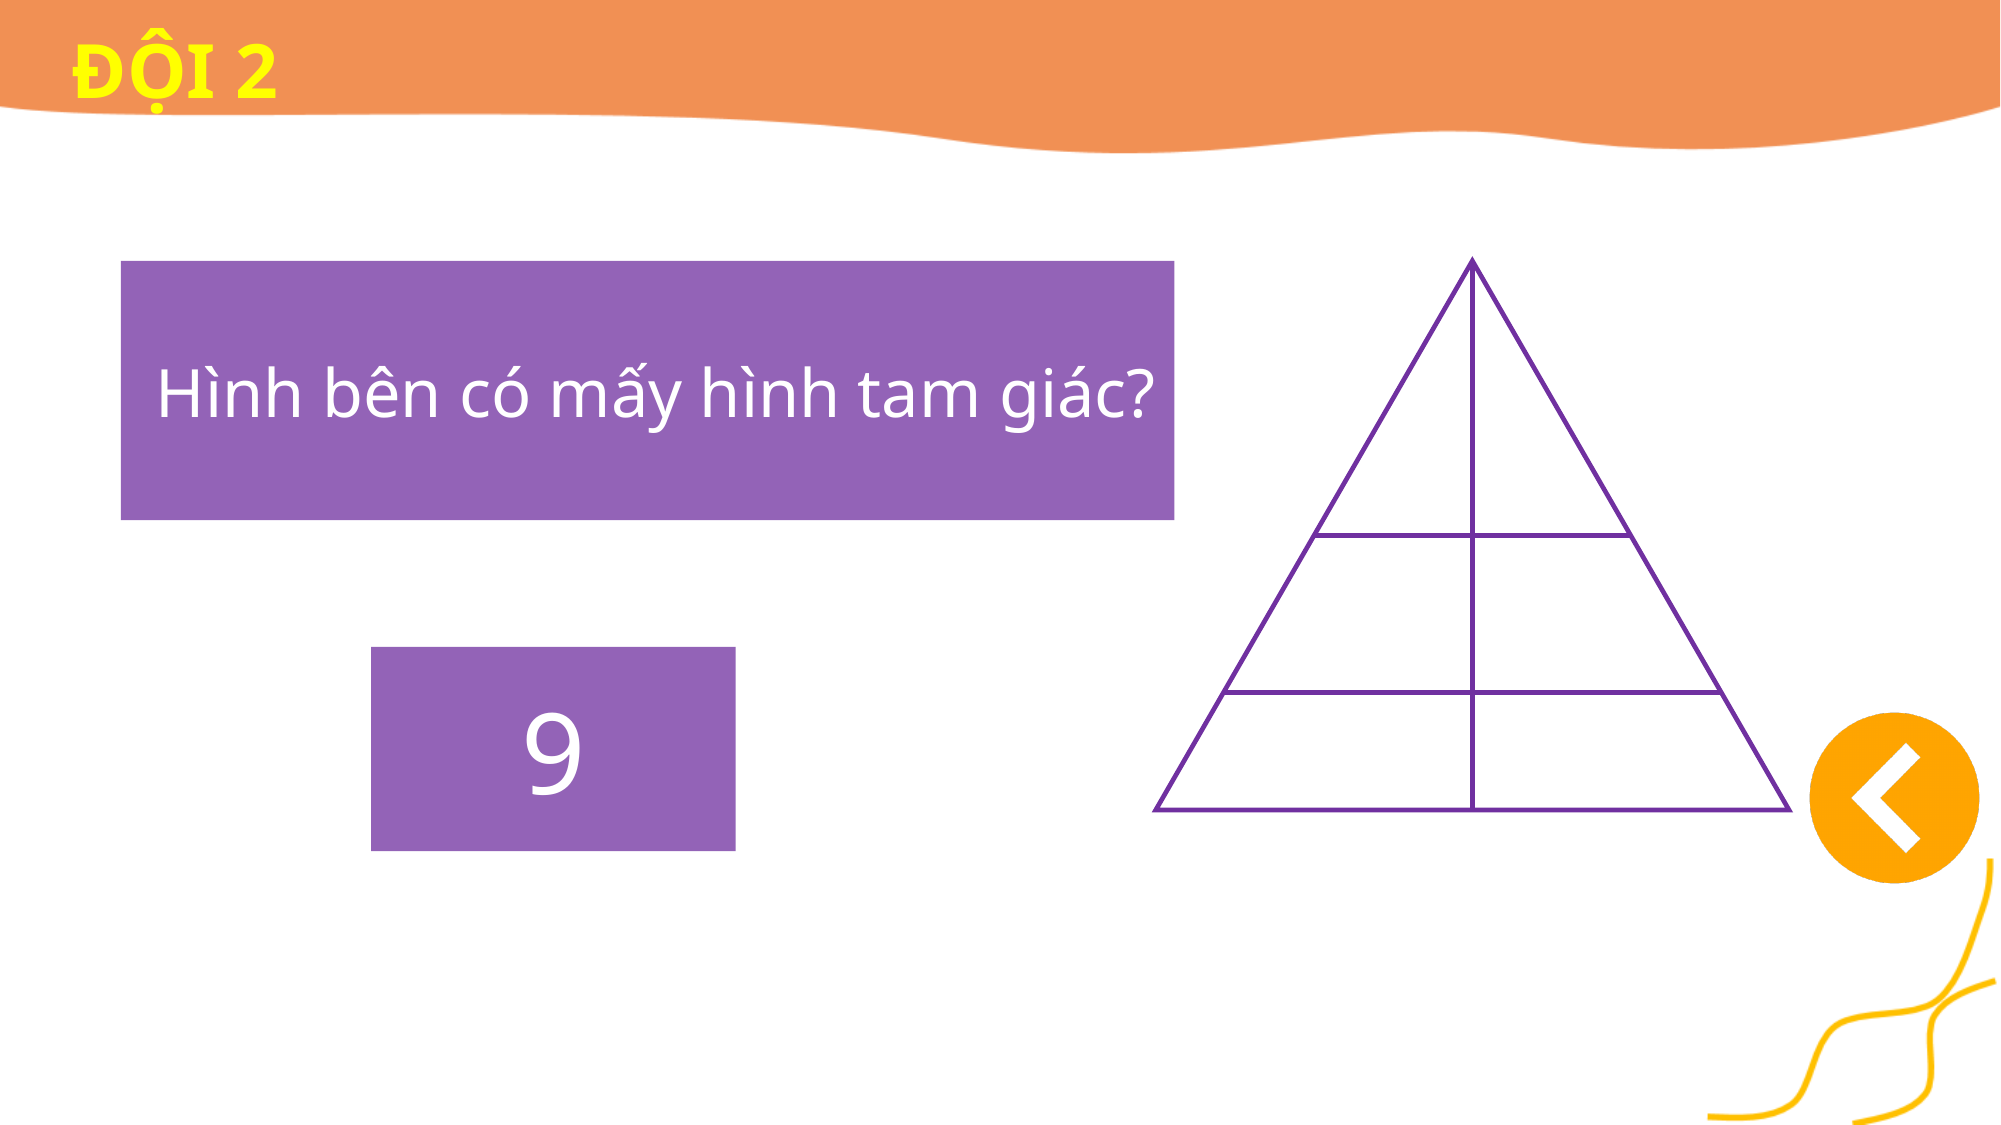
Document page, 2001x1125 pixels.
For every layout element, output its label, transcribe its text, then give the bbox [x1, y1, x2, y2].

text_box ĐỘI 2 [57, 16, 756, 121]
text_box 9 [370, 646, 737, 852]
picture [0, 0, 2001, 1125]
text_box Hình bên có mấy hình tam giác? [120, 260, 1155, 521]
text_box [1155, 260, 1790, 811]
